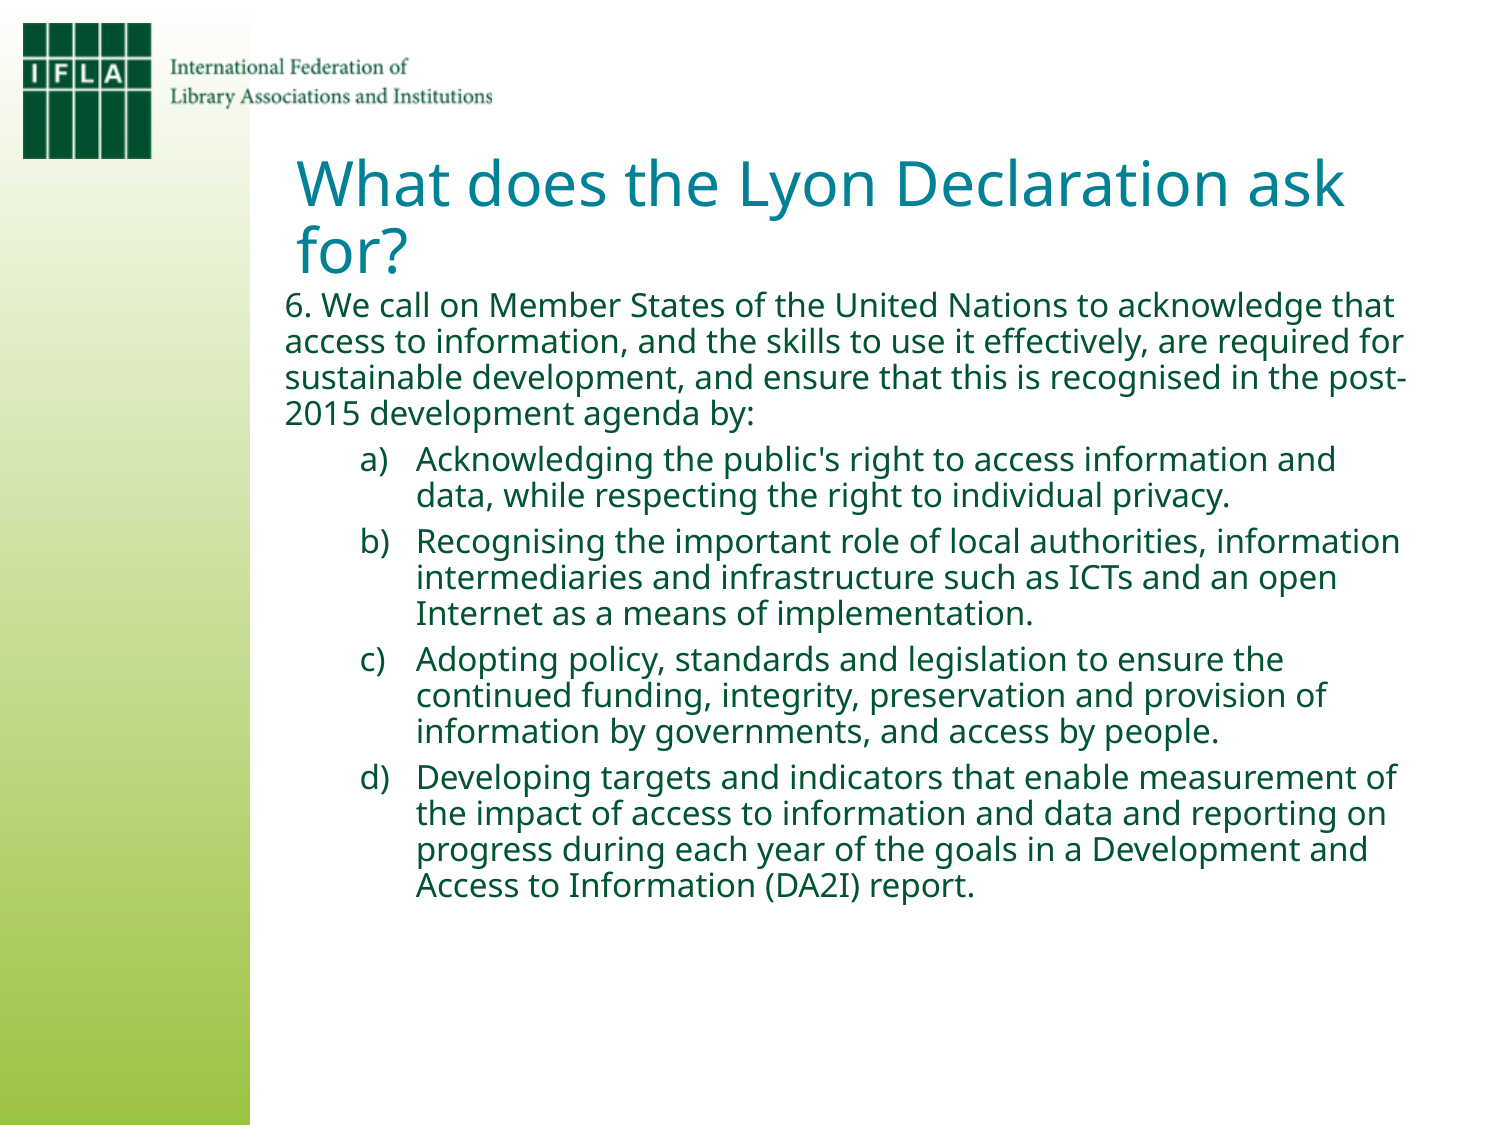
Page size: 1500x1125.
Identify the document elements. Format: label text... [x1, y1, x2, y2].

picture [23, 23, 493, 159]
list 6. We call on Member States of the United Nations to acknowledge that access to information, and the skills to use it effectively, are required for sustainable development, and ensure that this is recognised in the post-2015 development agenda by: Acknowledging the public's right to access information and data, while respecting the right to individual privacy. Recognising the important role of local authorities, information intermediaries and infrastructure such as ICTs and an open Internet as a means of implementation. Adopting policy, standards and legislation to ensure the continued funding, integrity, preservation and provision of information by governments, and access by people. Developing targets and indicators that enable measurement of the impact of access to information and data and reporting on progress during each year of the goals in a Development and Access to Information (DA2I) report. [269, 281, 1432, 1008]
list What does the Lyon Declaration ask for? [268, 143, 1443, 237]
